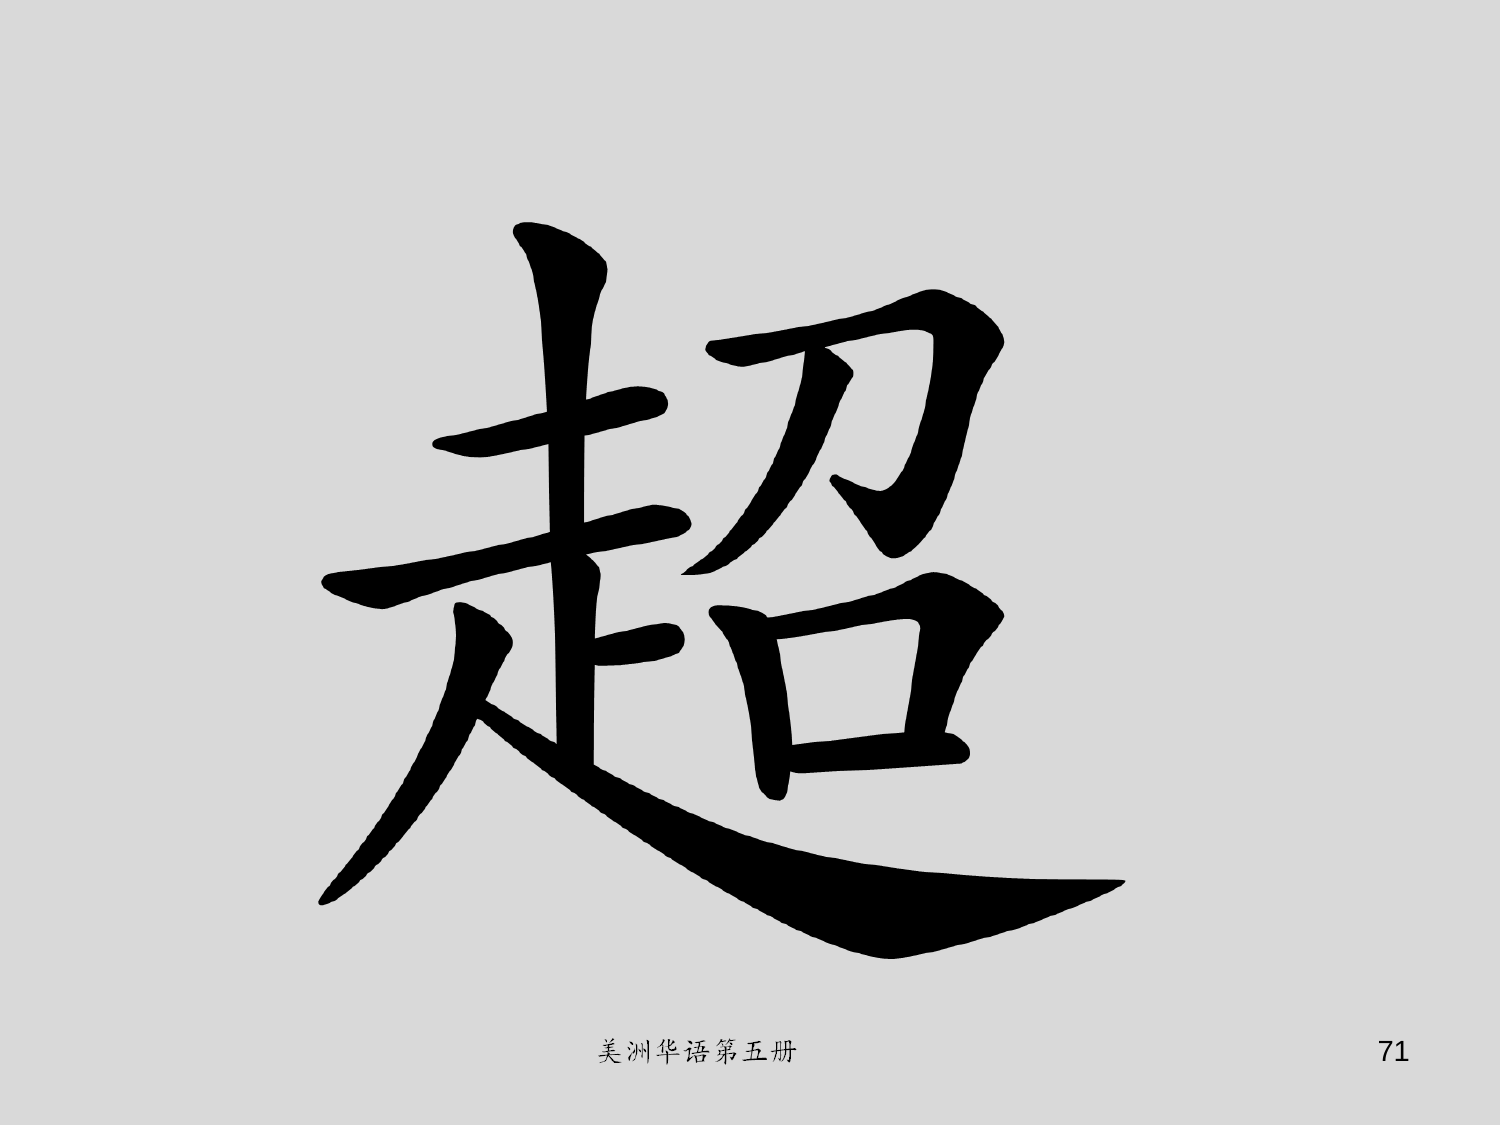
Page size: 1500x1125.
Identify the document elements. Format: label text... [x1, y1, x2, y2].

picture [199, 137, 1238, 1105]
text_box 超 [124, 0, 1413, 1065]
slide_number 71 [1241, 1024, 1426, 1103]
